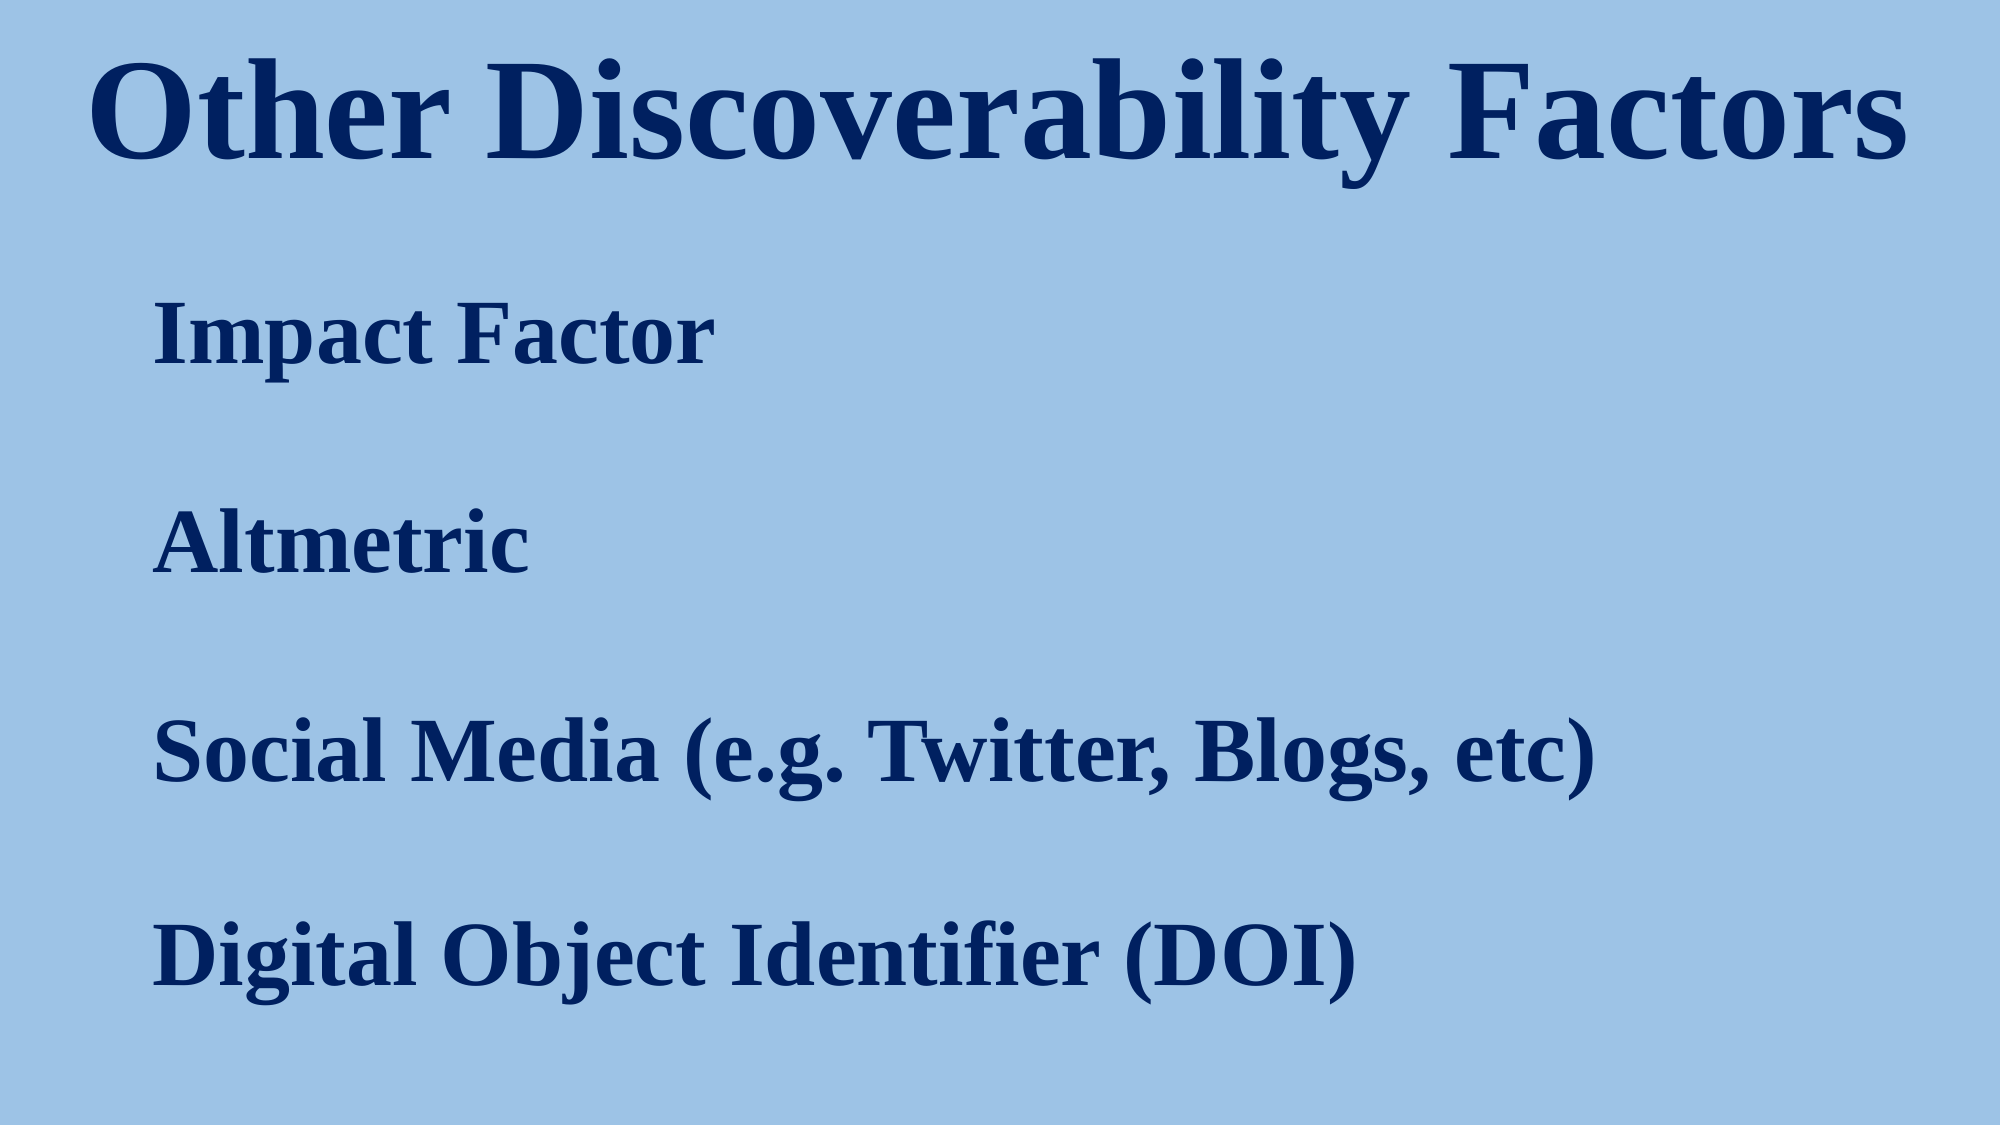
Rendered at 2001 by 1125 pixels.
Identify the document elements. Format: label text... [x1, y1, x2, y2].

title Other Discoverability Factors [70, 3, 1930, 221]
list Impact Factor Altmetric Social Media (e.g. Twitter, Blogs, etc) Digital Object Identifier (DOI) [137, 277, 1863, 1014]
